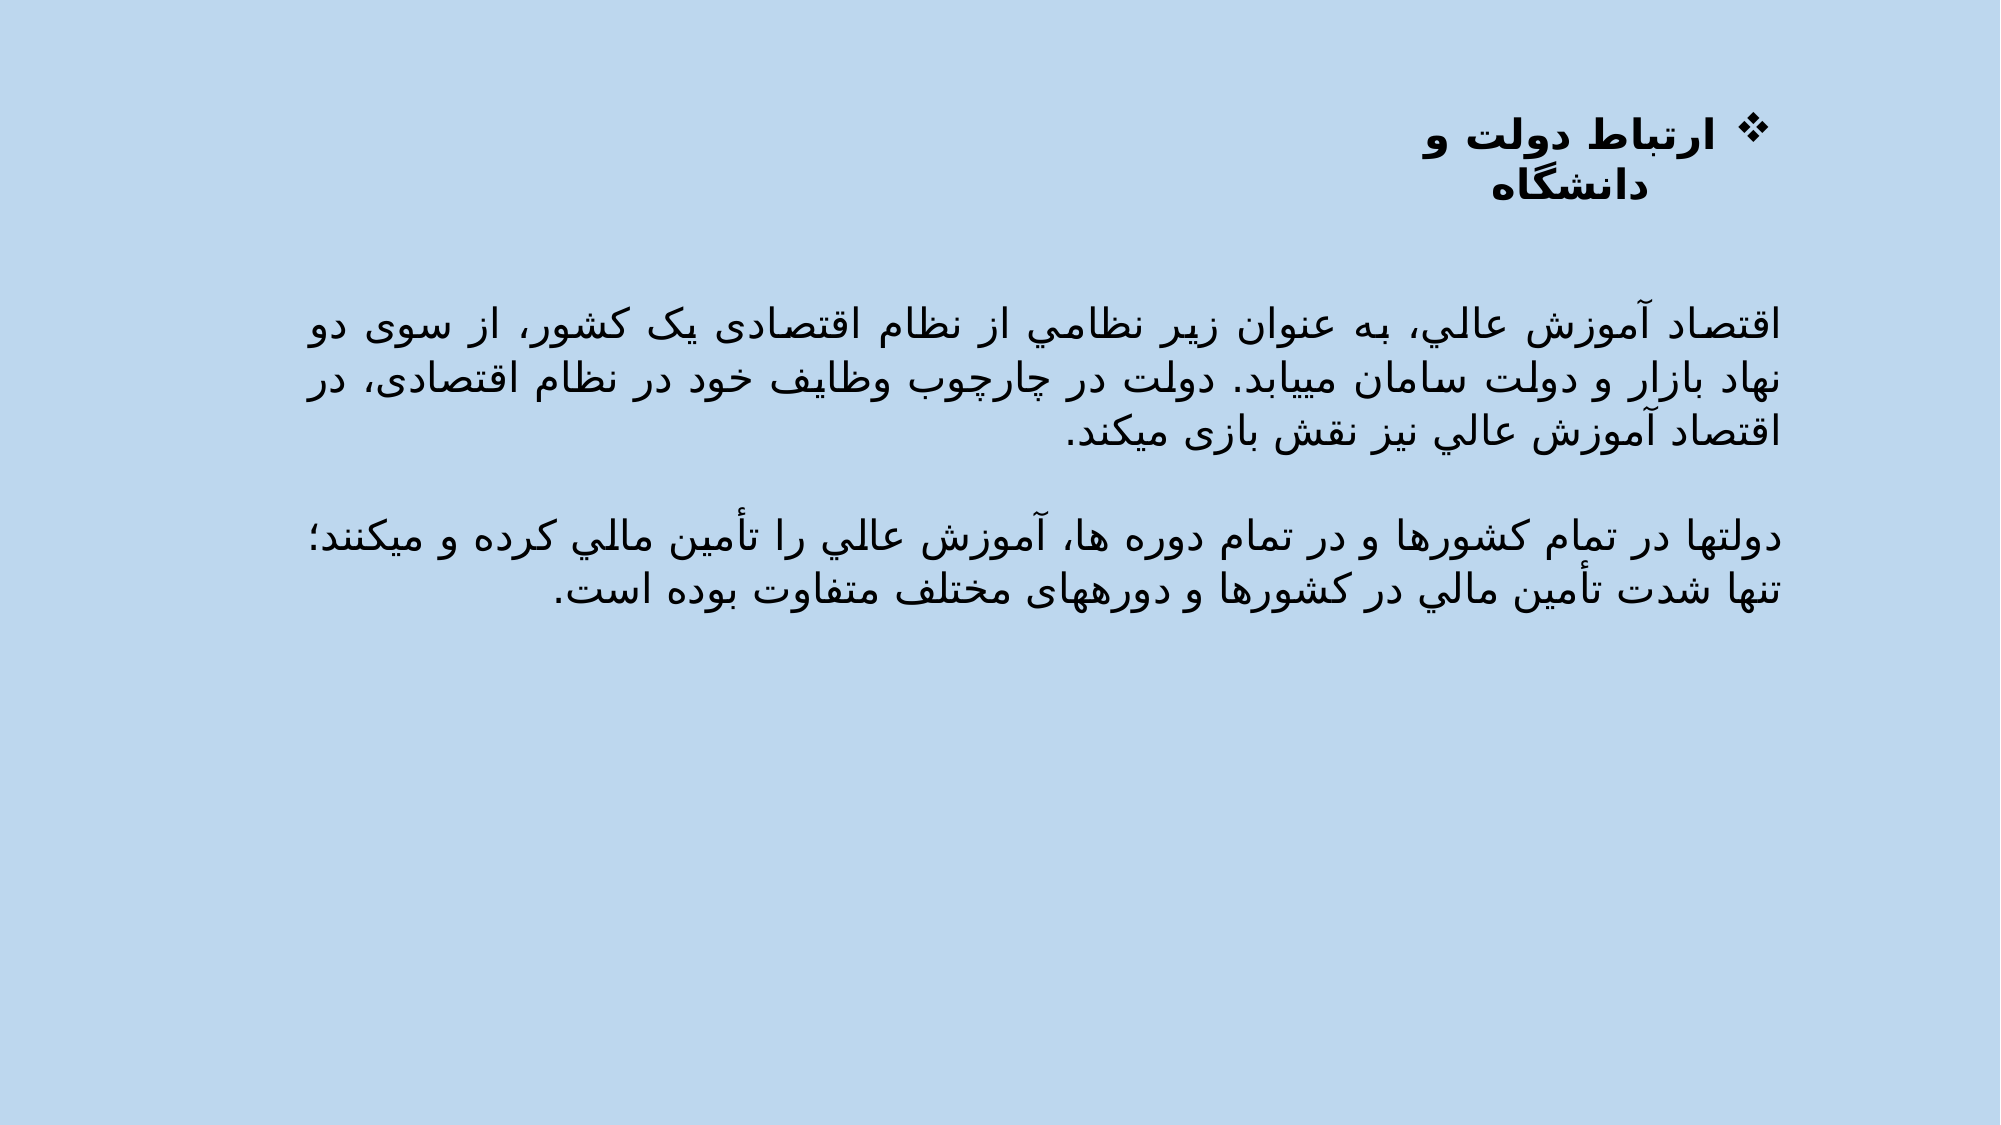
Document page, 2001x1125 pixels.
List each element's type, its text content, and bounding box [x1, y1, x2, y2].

text_box ارتباط دولت و دانشگاه [1386, 100, 1812, 216]
text_box دولتها در تمام کشورها و در تمام دوره ها، آموزش عالي را تأمین مالي کرده و ميکنند؛ تنها شدت تأمین مالي در کشورها و دورههای مختلف متفاوت بوده است. [291, 497, 1798, 620]
text_box اقتصاد آموزش عالي، به عنوان زير نظامي از نظام اقتصادی يک کشور، از سوی دو نهاد بازار و دولت سامان مييابد. دولت در چارچوب وظايف خود در نظام اقتصادی، در اقتصاد آموزش عالي نیز نقش بازی ميکند. [291, 286, 1798, 462]
